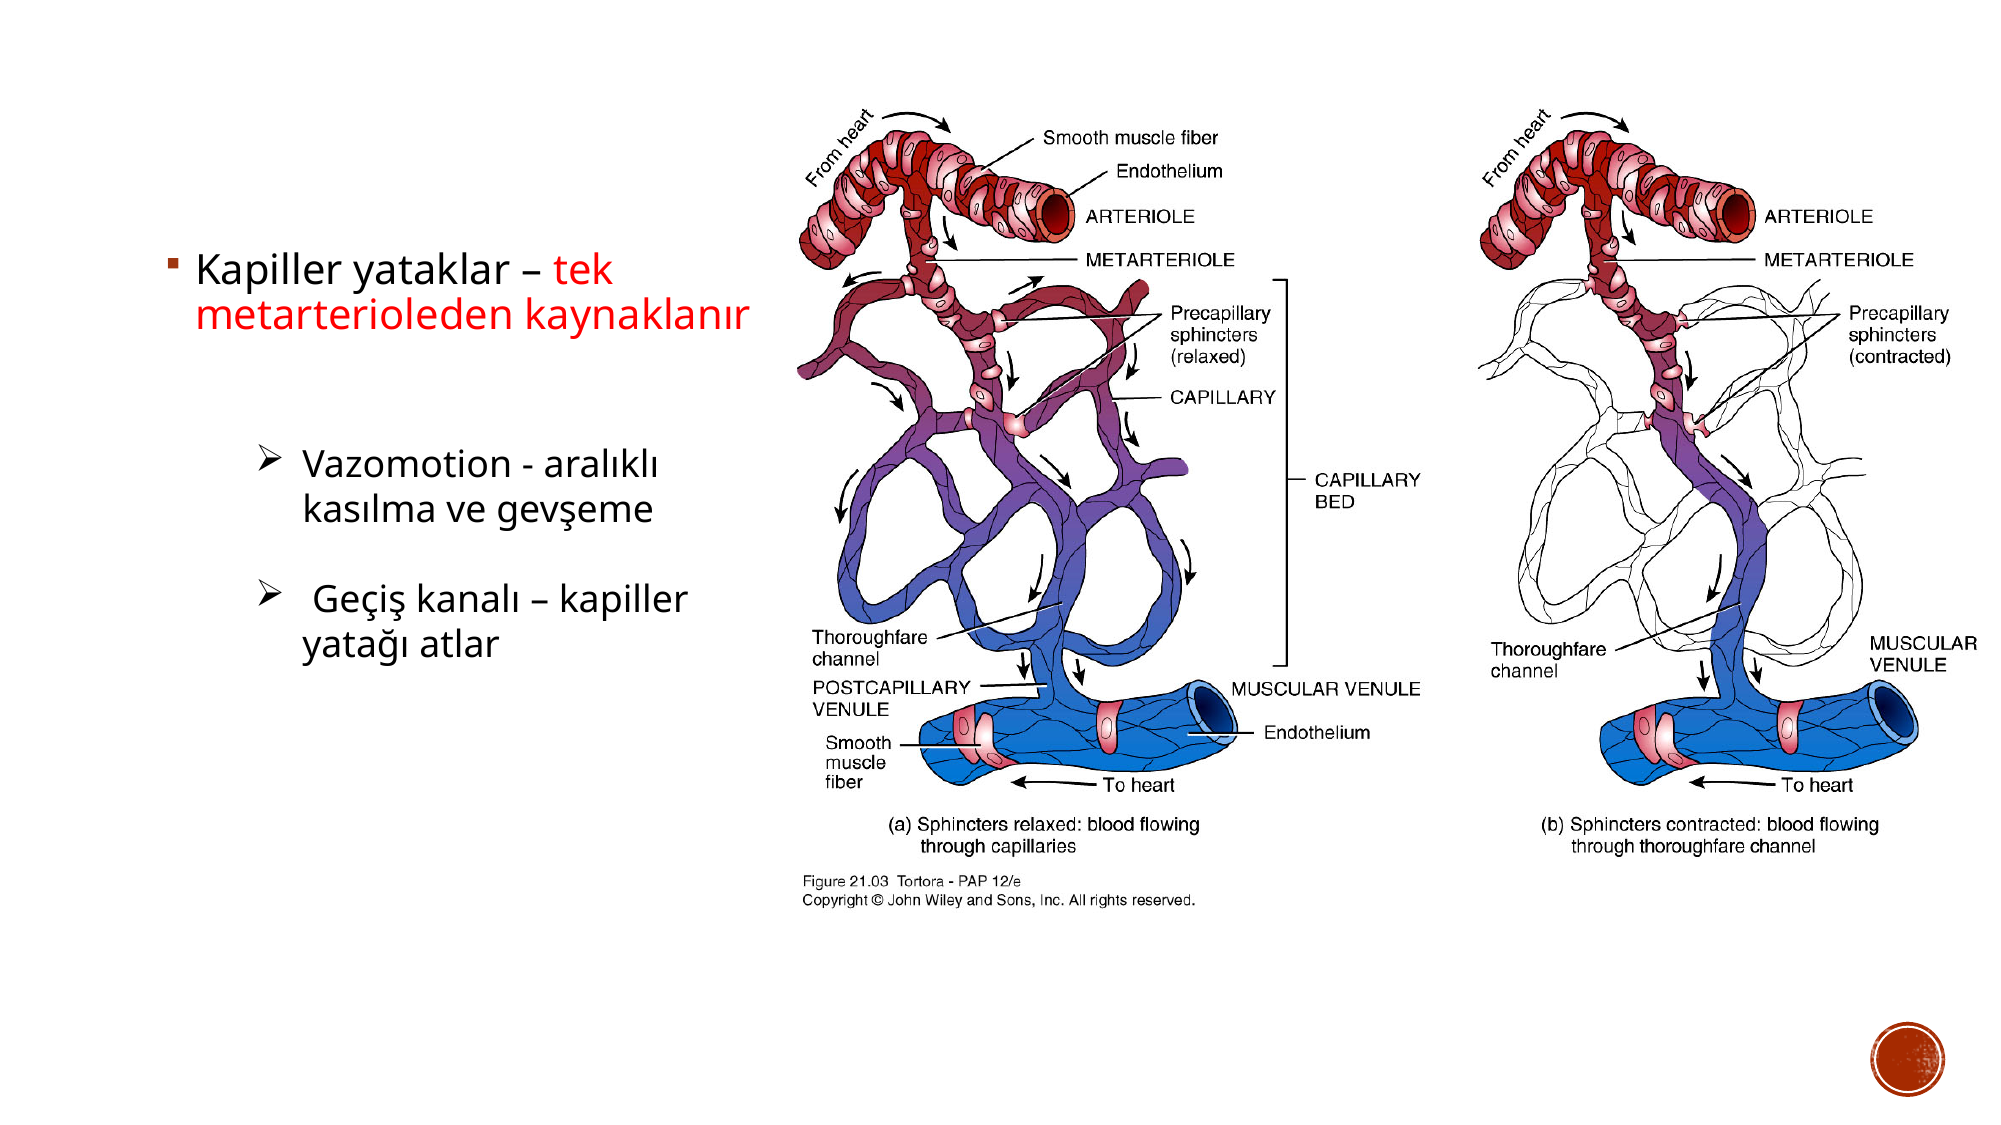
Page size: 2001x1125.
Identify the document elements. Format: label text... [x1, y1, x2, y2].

picture [795, 101, 1979, 913]
list Kapiller yataklar – tek metarterioleden kaynaklanır [150, 241, 783, 822]
text_box Vazomotion - aralıklı kasılma ve gevşeme Geçiş kanalı – kapiller yatağı atlar [240, 432, 783, 718]
